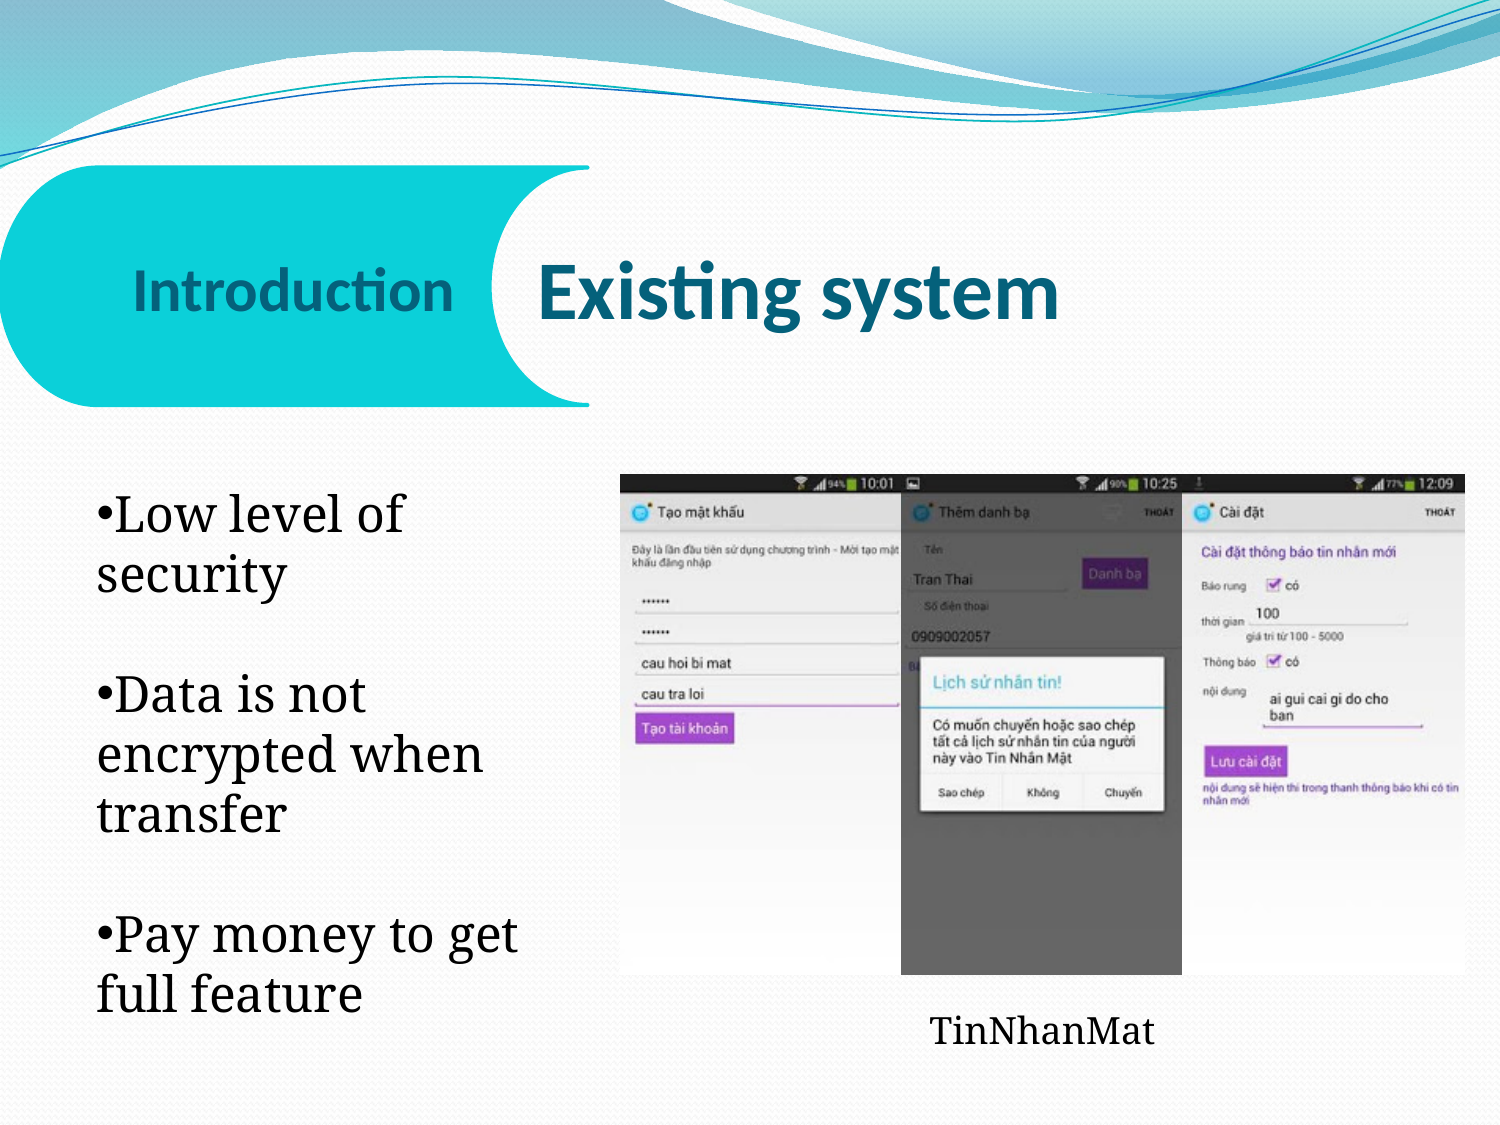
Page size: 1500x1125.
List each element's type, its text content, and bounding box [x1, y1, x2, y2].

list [619, 474, 900, 976]
picture [901, 474, 1465, 975]
text_box Low level of security Data is not encrypted when transfer Pay money to get full feature [81, 474, 610, 1030]
text_box Introduction [0, 165, 590, 408]
text_box TinNhanMat [914, 999, 1171, 1060]
text_box Existing system [537, 199, 1500, 337]
